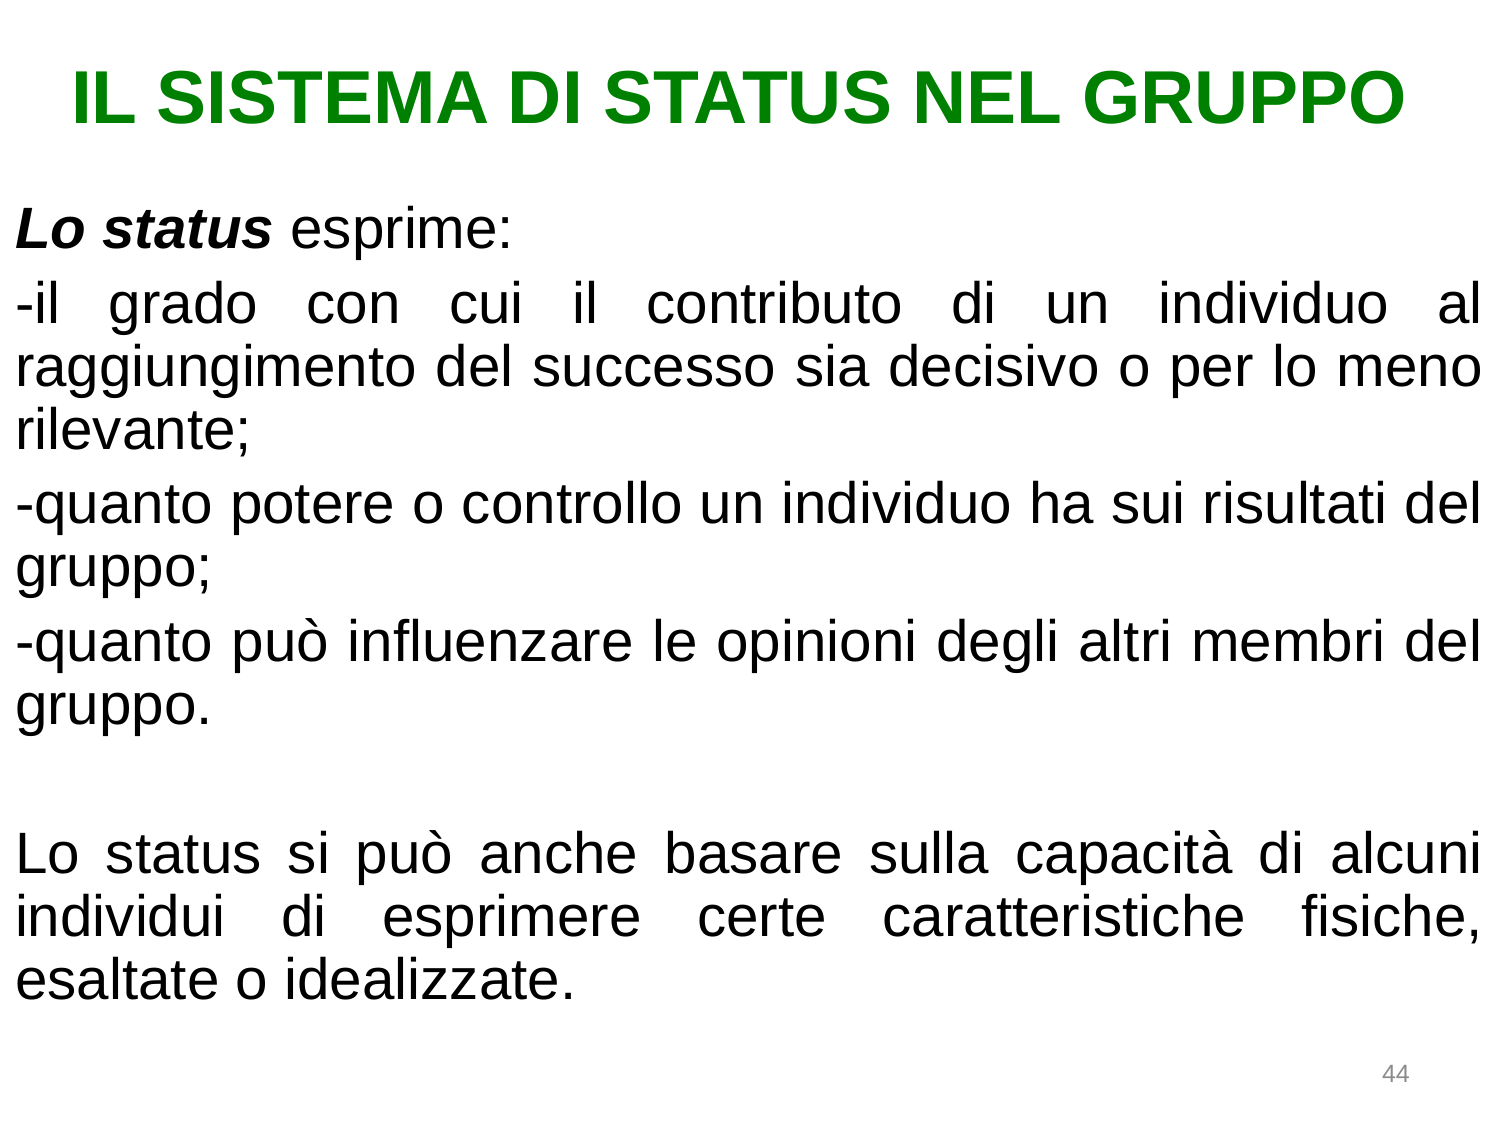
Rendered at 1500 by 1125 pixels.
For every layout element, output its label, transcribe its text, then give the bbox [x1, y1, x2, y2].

list Lo status esprime: -il grado con cui il contributo di un individuo al raggiungimento del successo sia decisivo o per lo meno rilevante; -quanto potere o controllo un individuo ha sui risultati del gruppo; -quanto può influenzare le opinioni degli altri membri del gruppo. Lo status si può anche basare sulla capacità di alcuni individui di esprimere certe caratteristiche fisiche, esaltate o idealizzate. [0, 190, 1500, 1043]
slide_number 44 [1074, 1042, 1425, 1103]
title IL SISTEMA DI STATUS NEL GRUPPO [0, 45, 1500, 190]
